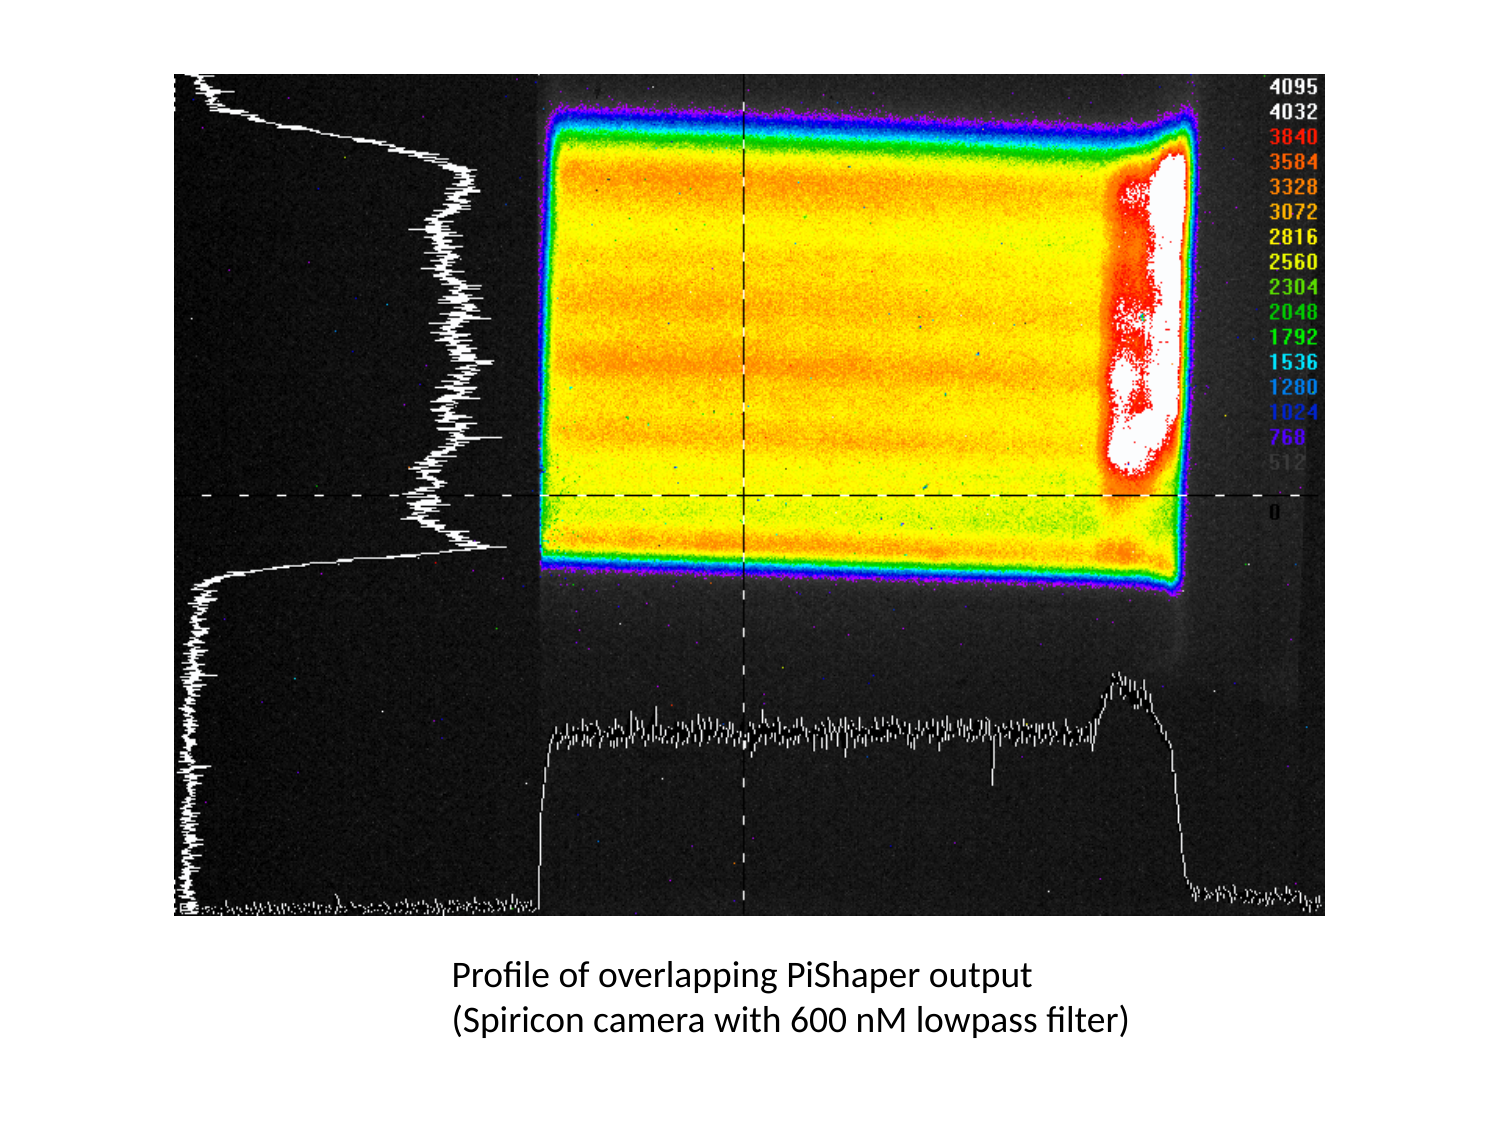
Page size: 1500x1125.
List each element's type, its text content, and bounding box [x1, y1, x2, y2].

picture [174, 74, 1326, 916]
text_box Profile of overlapping PiShaper output (Spiricon camera with 600 nM lowpass filter) [436, 942, 1146, 1093]
